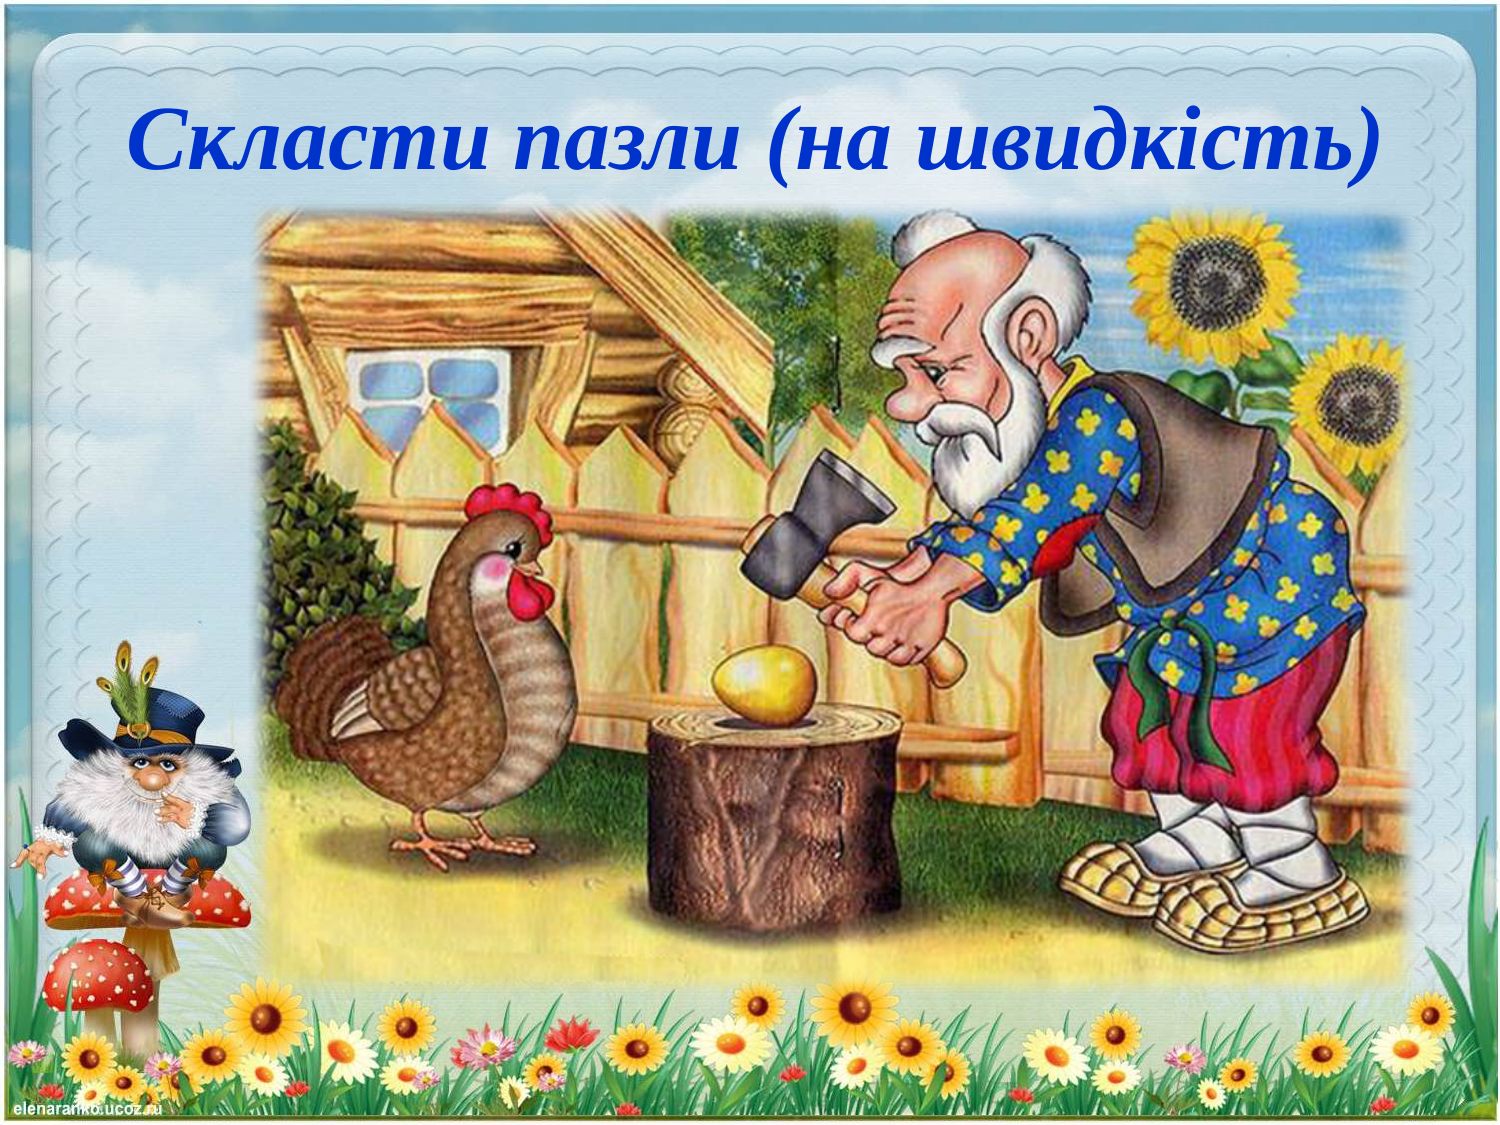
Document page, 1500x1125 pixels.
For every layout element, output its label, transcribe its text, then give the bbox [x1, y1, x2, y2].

text_box Скласти пазли (на швидкість) [111, 70, 1402, 195]
picture [0, 0, 1500, 1125]
